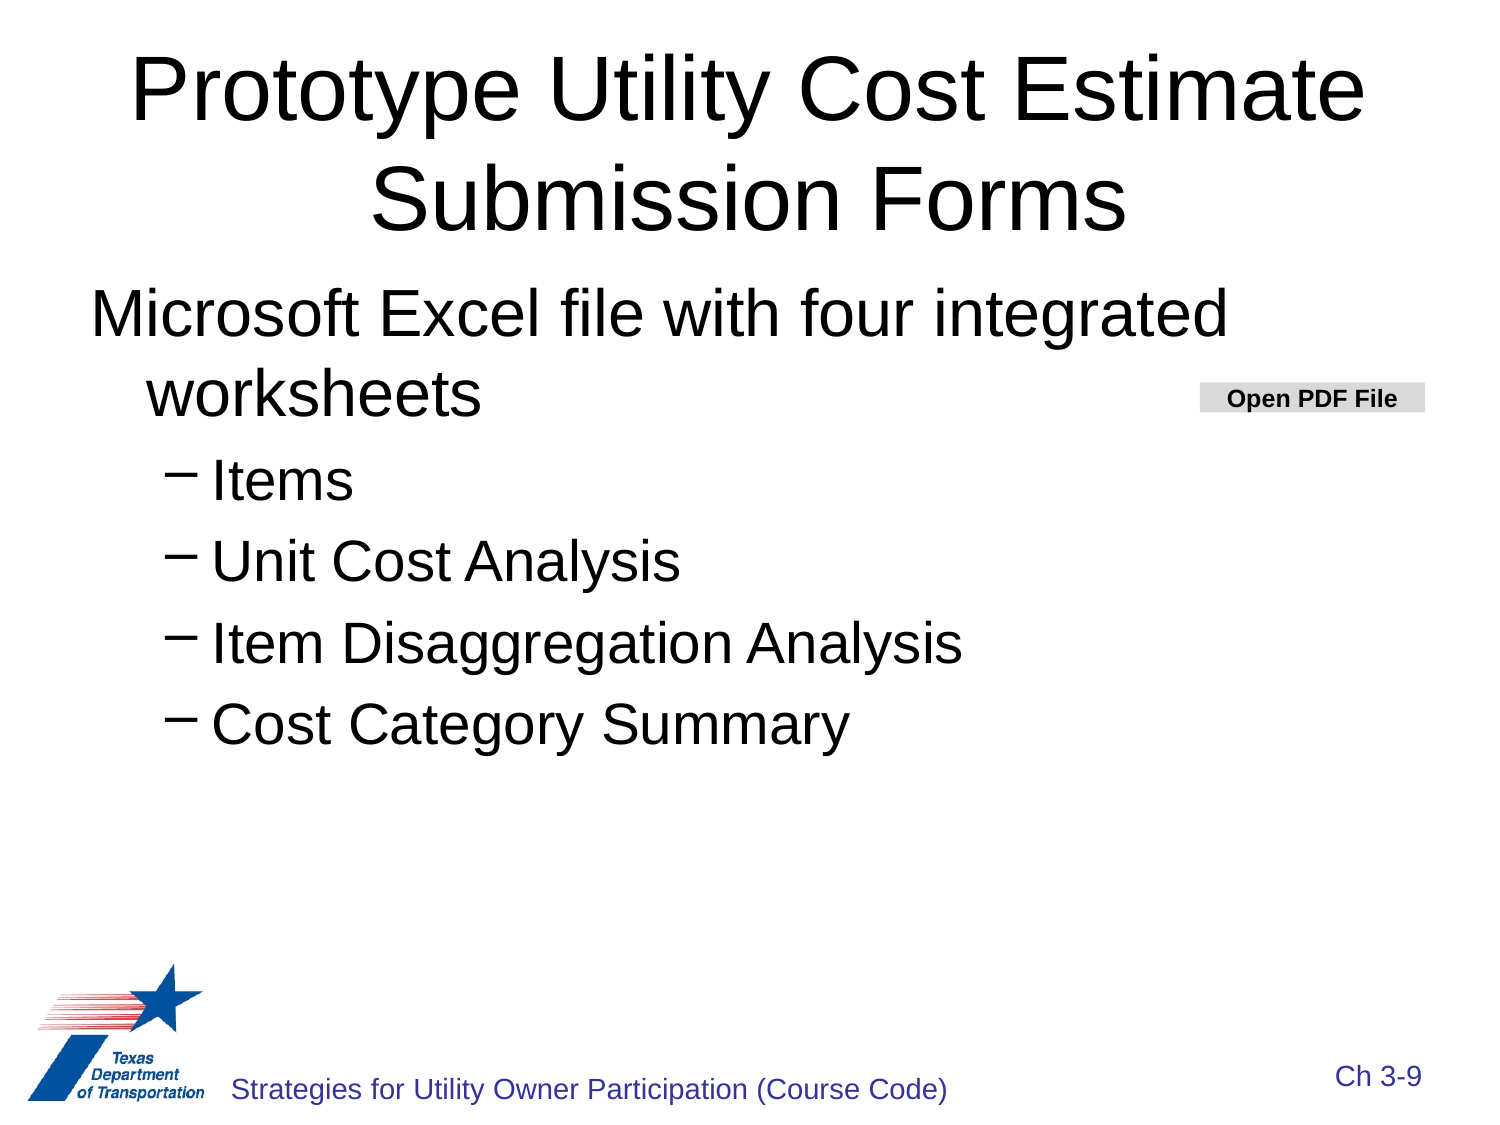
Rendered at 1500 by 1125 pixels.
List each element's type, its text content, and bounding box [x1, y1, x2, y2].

slide_number Ch 3-9 [1250, 1050, 1438, 1088]
picture [24, 961, 213, 1105]
footer Strategies for Utility Owner Participation (Course Code) [215, 1062, 1104, 1113]
list Microsoft Excel file with four integrated worksheets Items Unit Cost Analysis Item Disaggregation Analysis Cost Category Summary [75, 262, 1425, 1005]
title Prototype Utility Cost Estimate Submission Forms [75, 45, 1425, 233]
text_box Open PDF File [1199, 382, 1425, 413]
